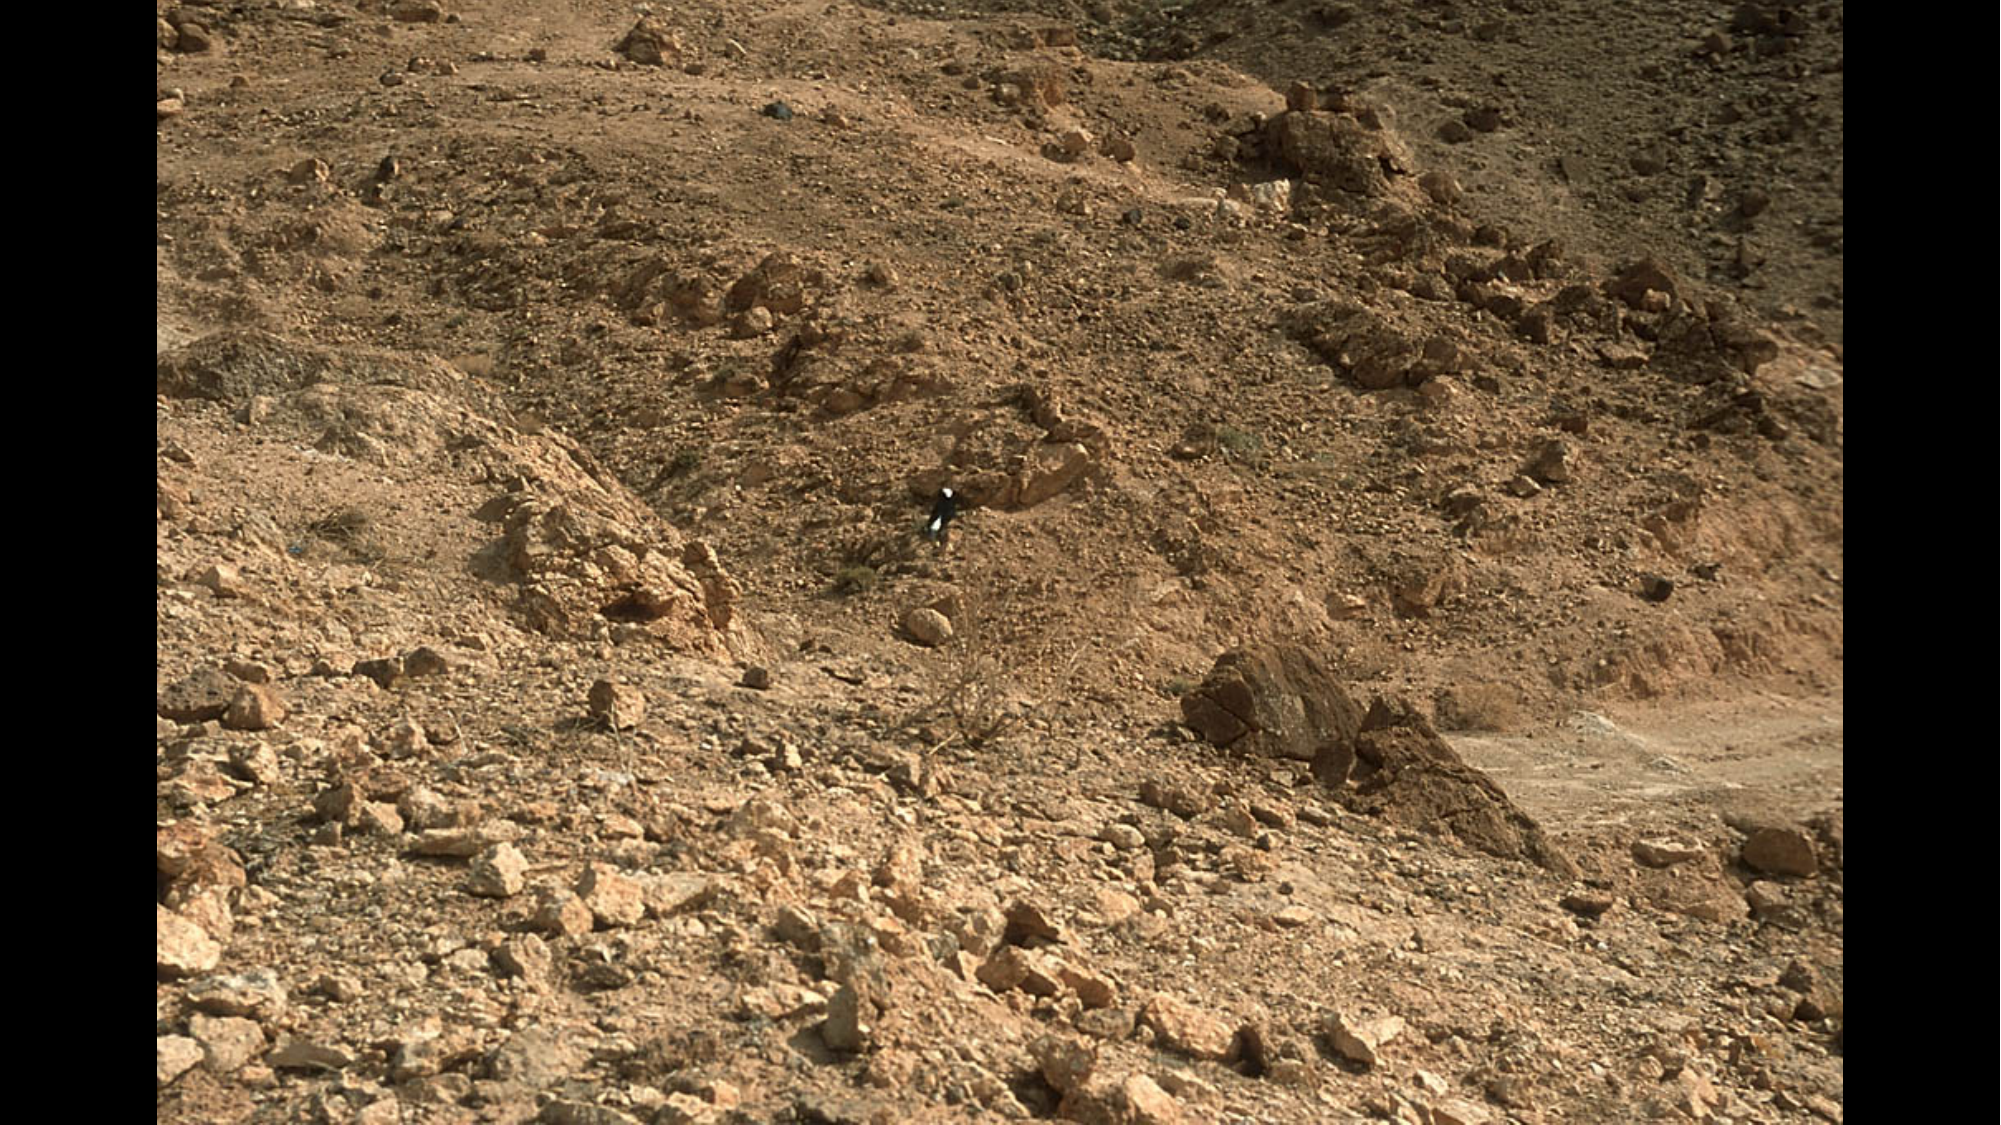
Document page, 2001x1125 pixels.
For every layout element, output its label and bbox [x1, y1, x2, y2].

picture [156, 0, 1843, 1125]
